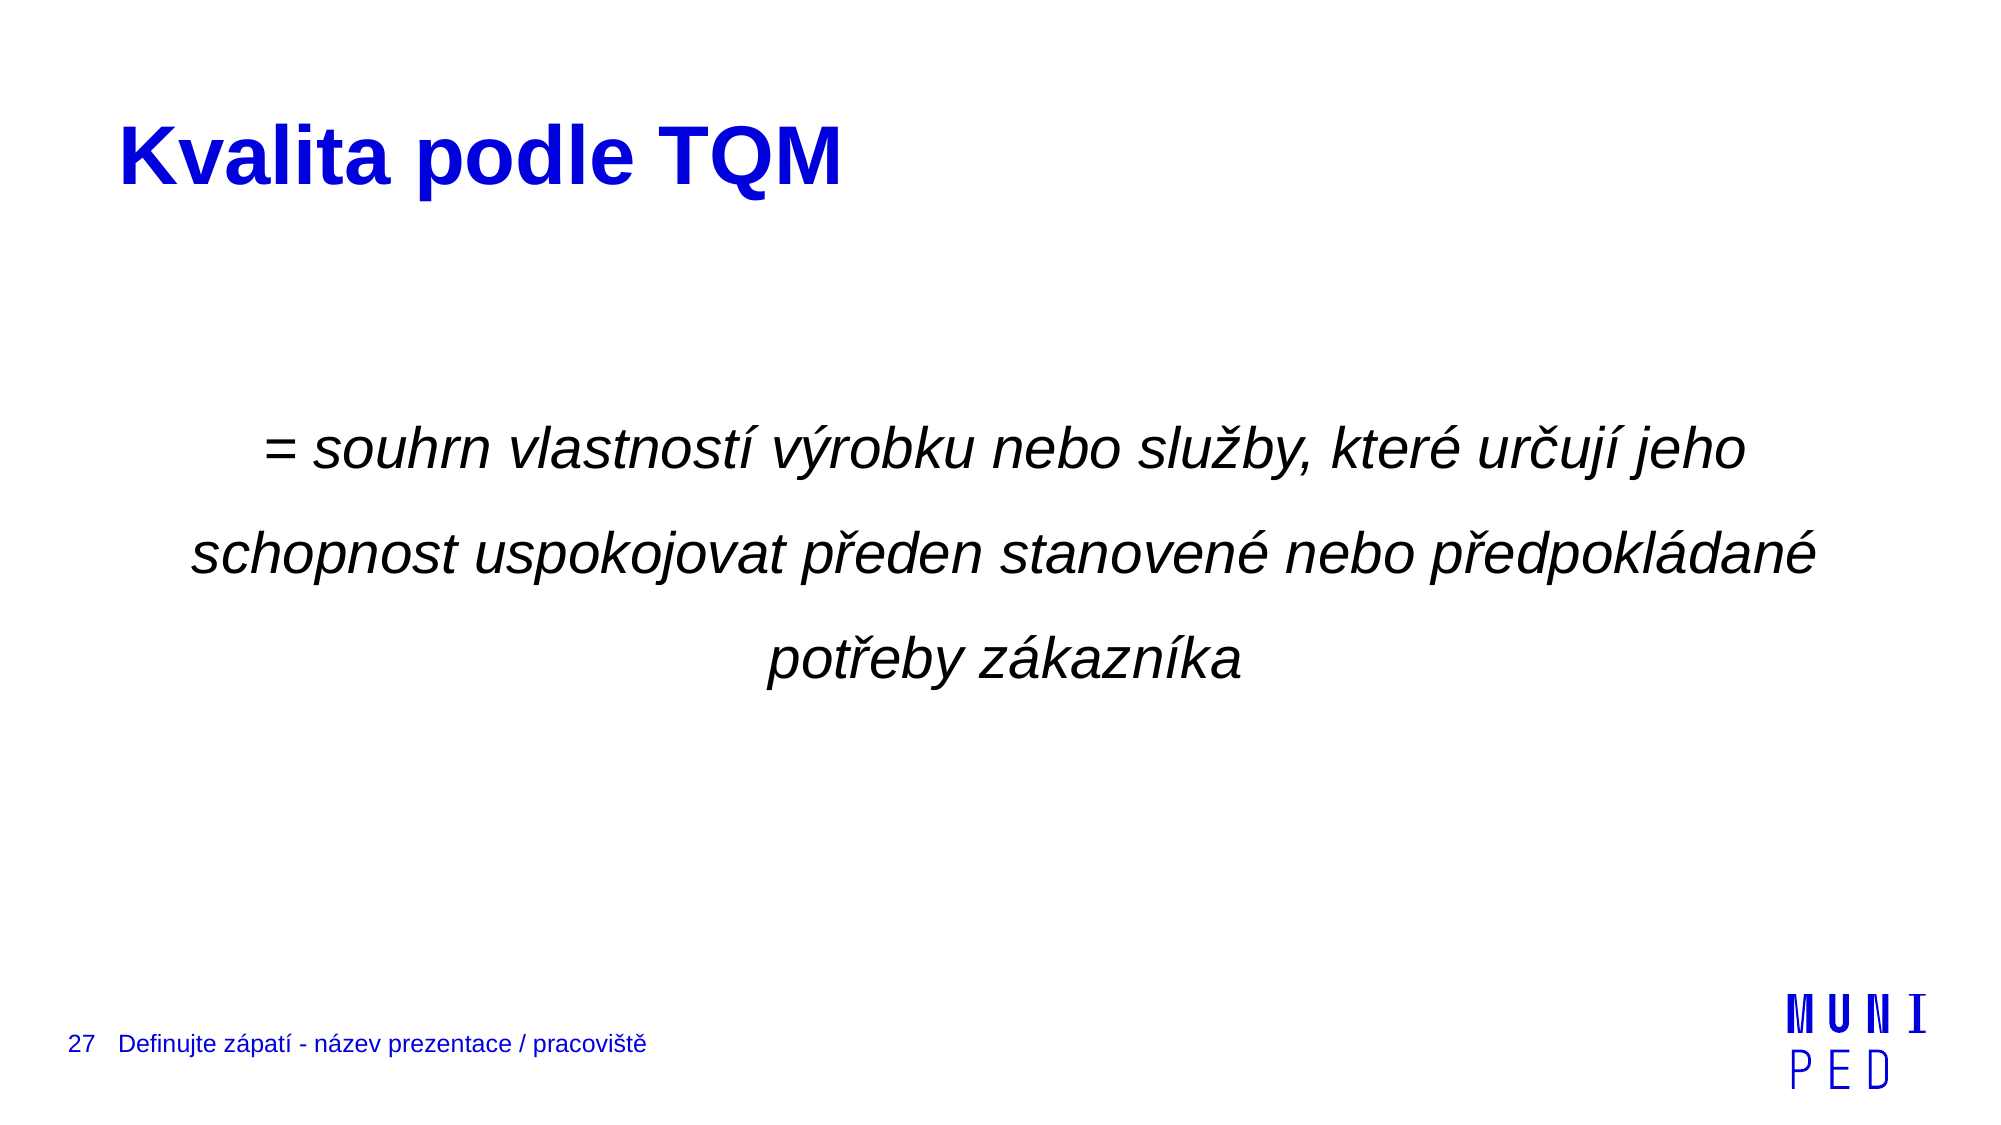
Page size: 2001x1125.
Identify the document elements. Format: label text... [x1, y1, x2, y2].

footer Definujte zápatí - název prezentace / pracoviště [118, 1021, 1418, 1063]
list = souhrn vlastností výrobku nebo služby, které určují jeho schopnost uspokojovat předen stanovené nebo předpokládané potřeby zákazníka [118, 375, 1883, 957]
slide_number 27 [67, 1021, 110, 1063]
title Kvalita podle TQM [118, 118, 1883, 193]
